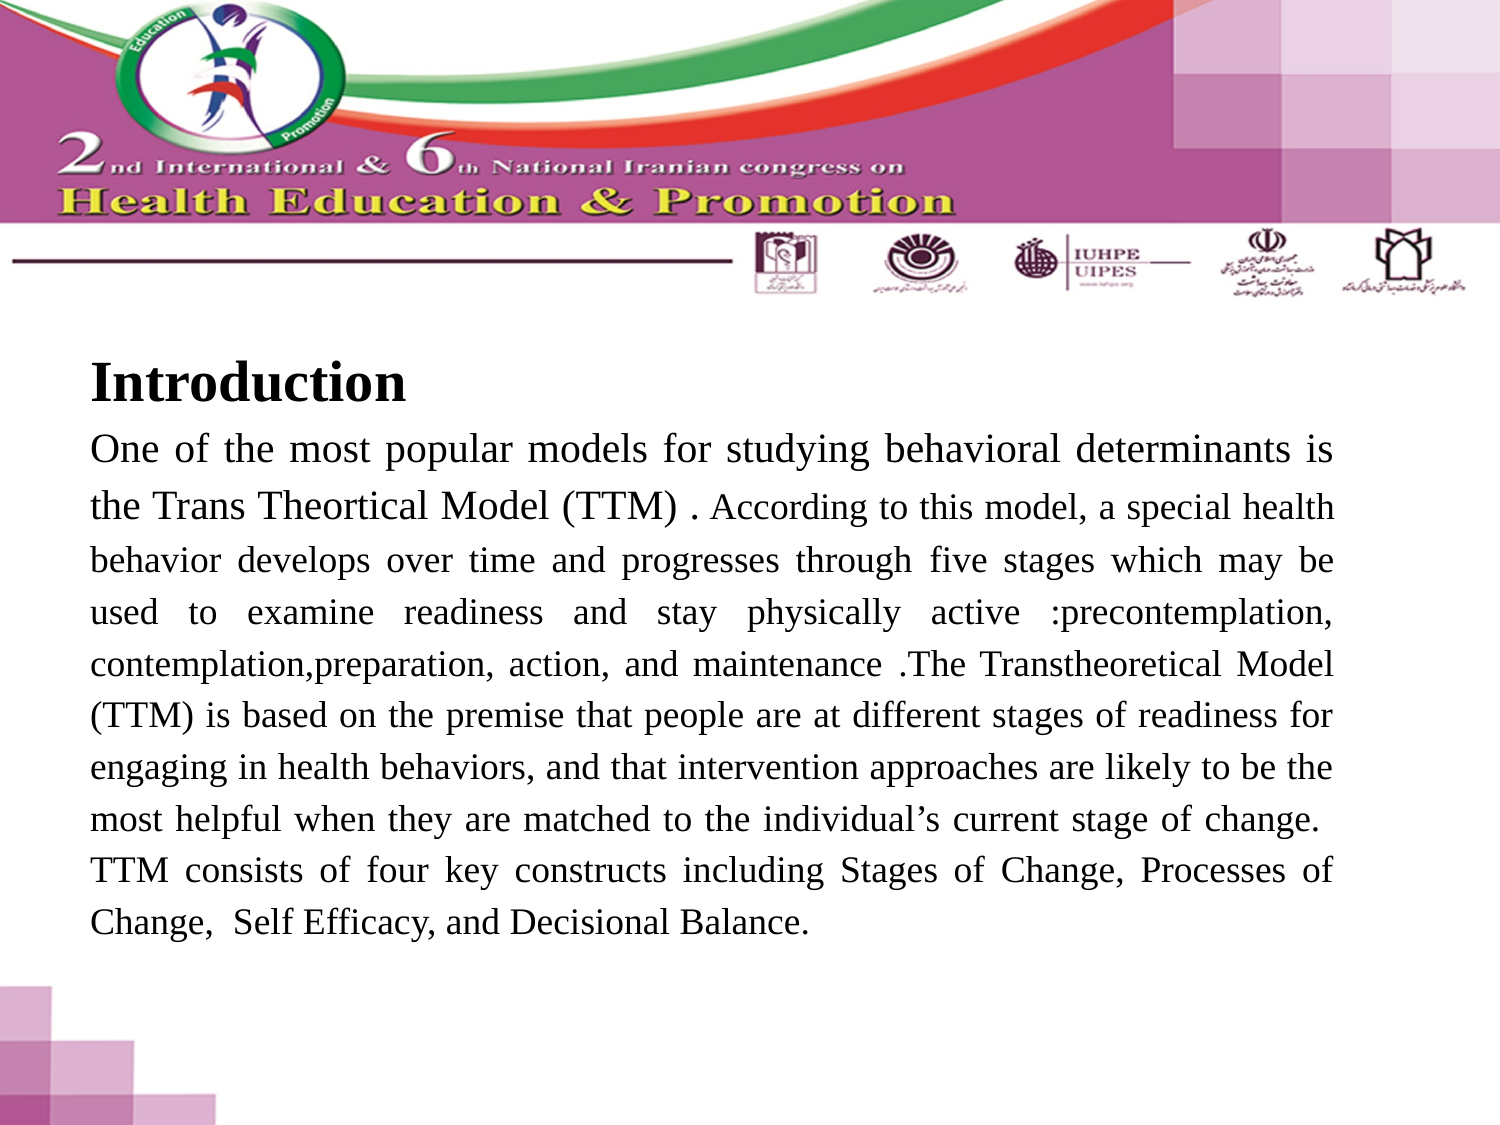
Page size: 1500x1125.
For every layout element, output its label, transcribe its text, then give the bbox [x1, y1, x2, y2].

title Introduction One of the most popular models for studying behavioral determinants is the Trans Theortical Model (TTM) . According to this model, a special health behavior develops over time and progresses through five stages which may be used to examine readiness and stay physically active :precontemplation, contemplation,preparation, action, and maintenance .The Transtheoretical Model (TTM) is based on the premise that people are at different stages of readiness for engaging in health behaviors, and that intervention approaches are likely to be the most helpful when they are matched to the individual’s current stage of change. TTM consists of four key constructs including Stages of Change, Processes of Change, Self Efficacy, and Decisional Balance. [75, 299, 1350, 975]
picture [0, 0, 1500, 1125]
